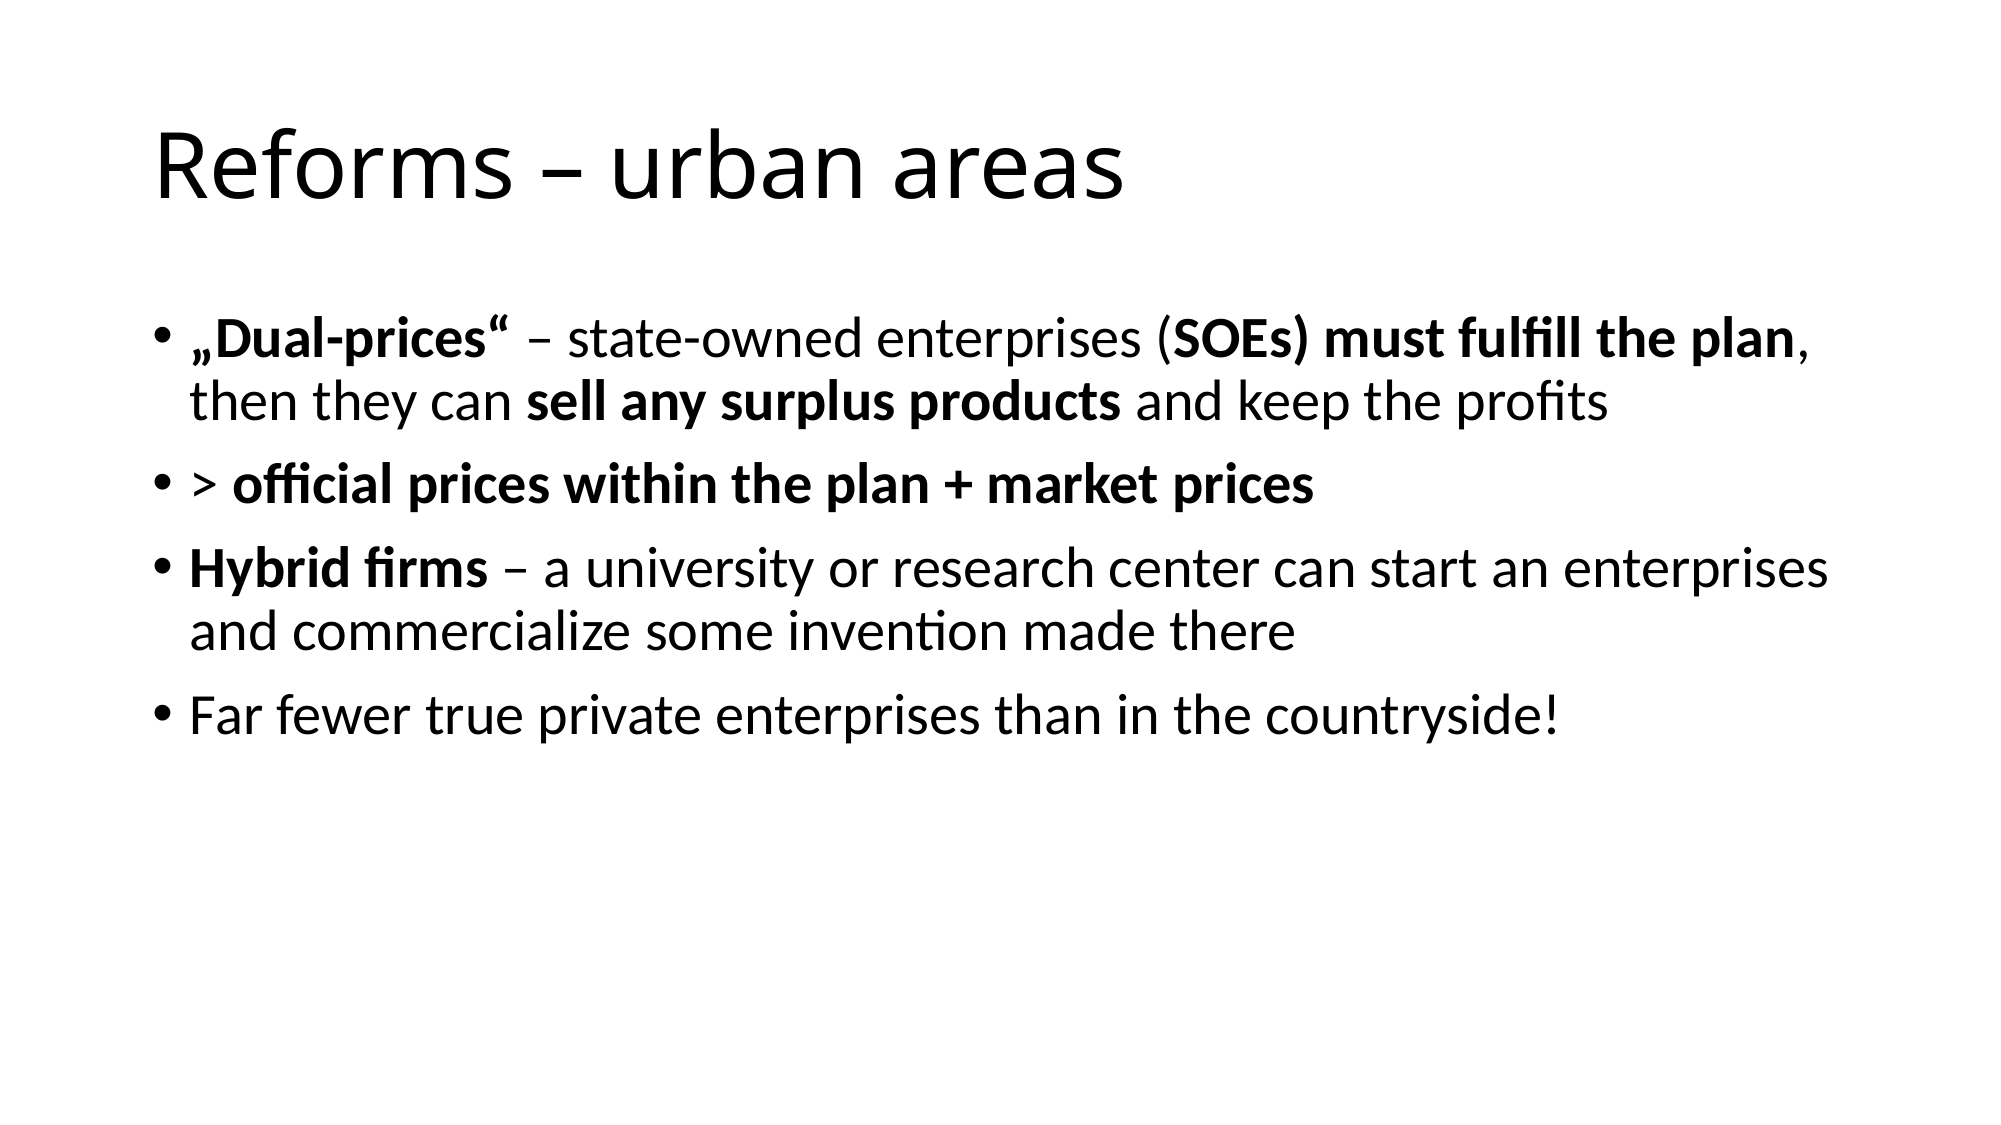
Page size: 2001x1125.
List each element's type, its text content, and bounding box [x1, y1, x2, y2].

title Reforms – urban areas [137, 59, 1863, 278]
list „Dual-prices“ – state-owned enterprises (SOEs) must fulfill the plan, then they can sell any surplus products and keep the profits > official prices within the plan + market prices Hybrid firms – a university or research center can start an enterprises and commercialize some invention made there Far fewer true private enterprises than in the countryside! [137, 299, 1863, 1014]
